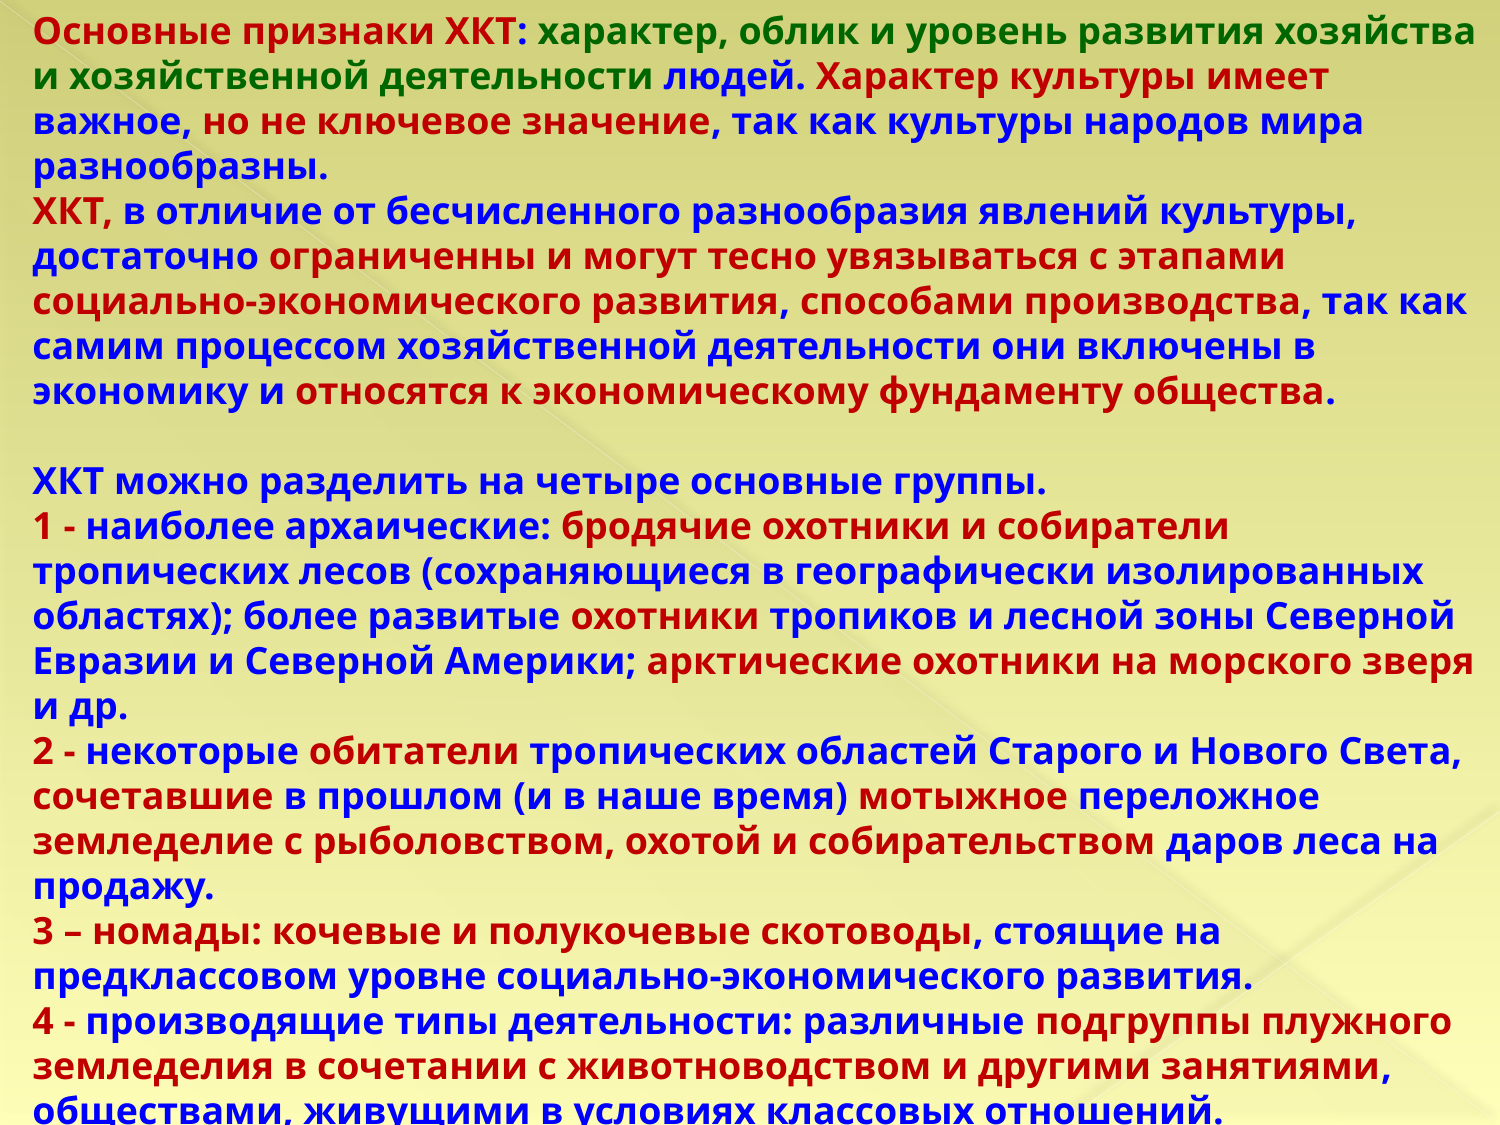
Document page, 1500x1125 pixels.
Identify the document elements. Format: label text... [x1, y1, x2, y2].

text_box Основные признаки ХКТ: характер, облик и уровень развития хозяйства и хозяйственной деятельности людей. Характер культуры имеет важное, но не ключевое значение, так как культуры народов мира разнообразны. ХКТ, в отличие от бесчисленного разнообразия явлений культуры, достаточно ограниченны и могут тесно увязываться с этапами социально-экономического развития, способами производства, так как самим процессом хозяйственной деятельности они включены в экономику и относятся к экономическому фундаменту общества. ХКТ можно разделить на четыре основные группы. 1 - наиболее архаические: бродячие охотники и собиратели тропических лесов (сохраняющиеся в географически изолированных областях); более развитые охотники тропиков и лесной зоны Северной Евразии и Северной Америки; арктические охотники на морского зверя и др. 2 - некоторые обитатели тропических областей Старого и Нового Света, сочетавшие в прошлом (и в наше время) мотыжное переложное земледелие с рыболовством, охотой и собирательством даров леса на продажу. 3 – номады: кочевые и полукочевые скотоводы, стоящие на предклассовом уровне социально-экономического развития. 4 - производящие типы деятельности: различные подгруппы плужного земледелия в сочетании с животноводством и другими занятиями, обществами, живущими в условиях классовых отношений. [17, 0, 1500, 1125]
